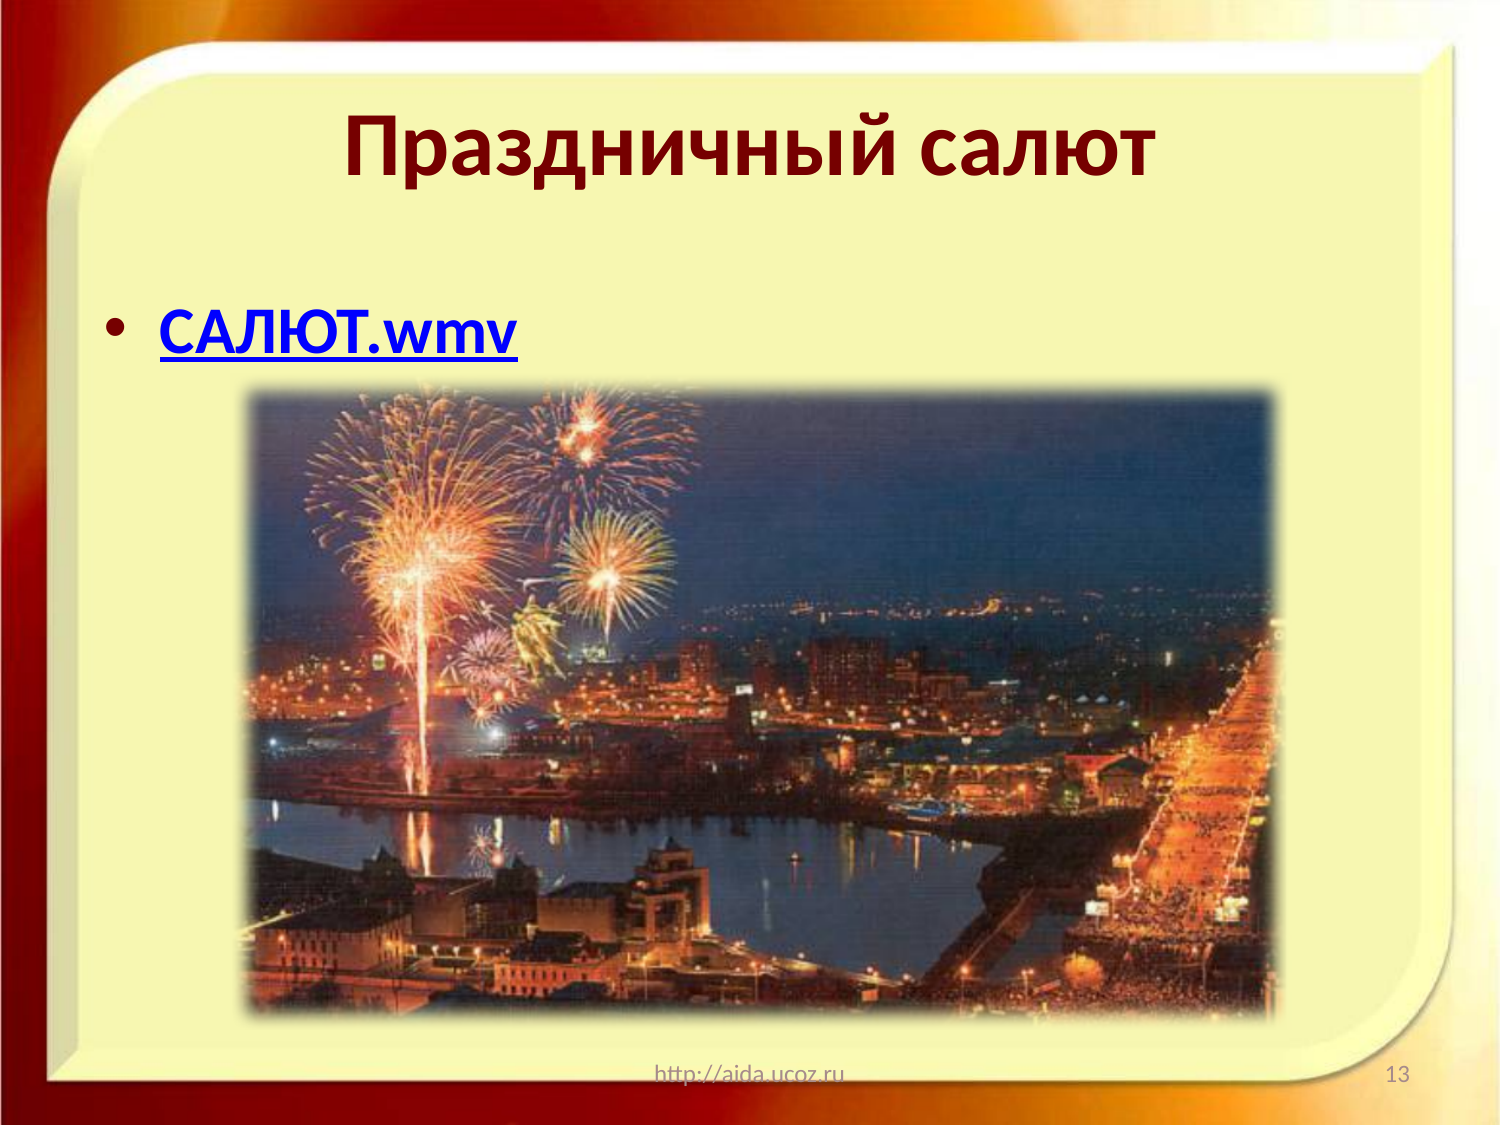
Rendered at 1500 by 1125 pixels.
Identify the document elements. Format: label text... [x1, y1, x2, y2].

title Праздничный салют [74, 44, 1426, 233]
picture [0, 0, 1500, 1125]
list САЛЮТ.wmv [88, 278, 1439, 1022]
slide_number 13 [1074, 1042, 1425, 1103]
footer http://aida.ucoz.ru [512, 1042, 988, 1103]
